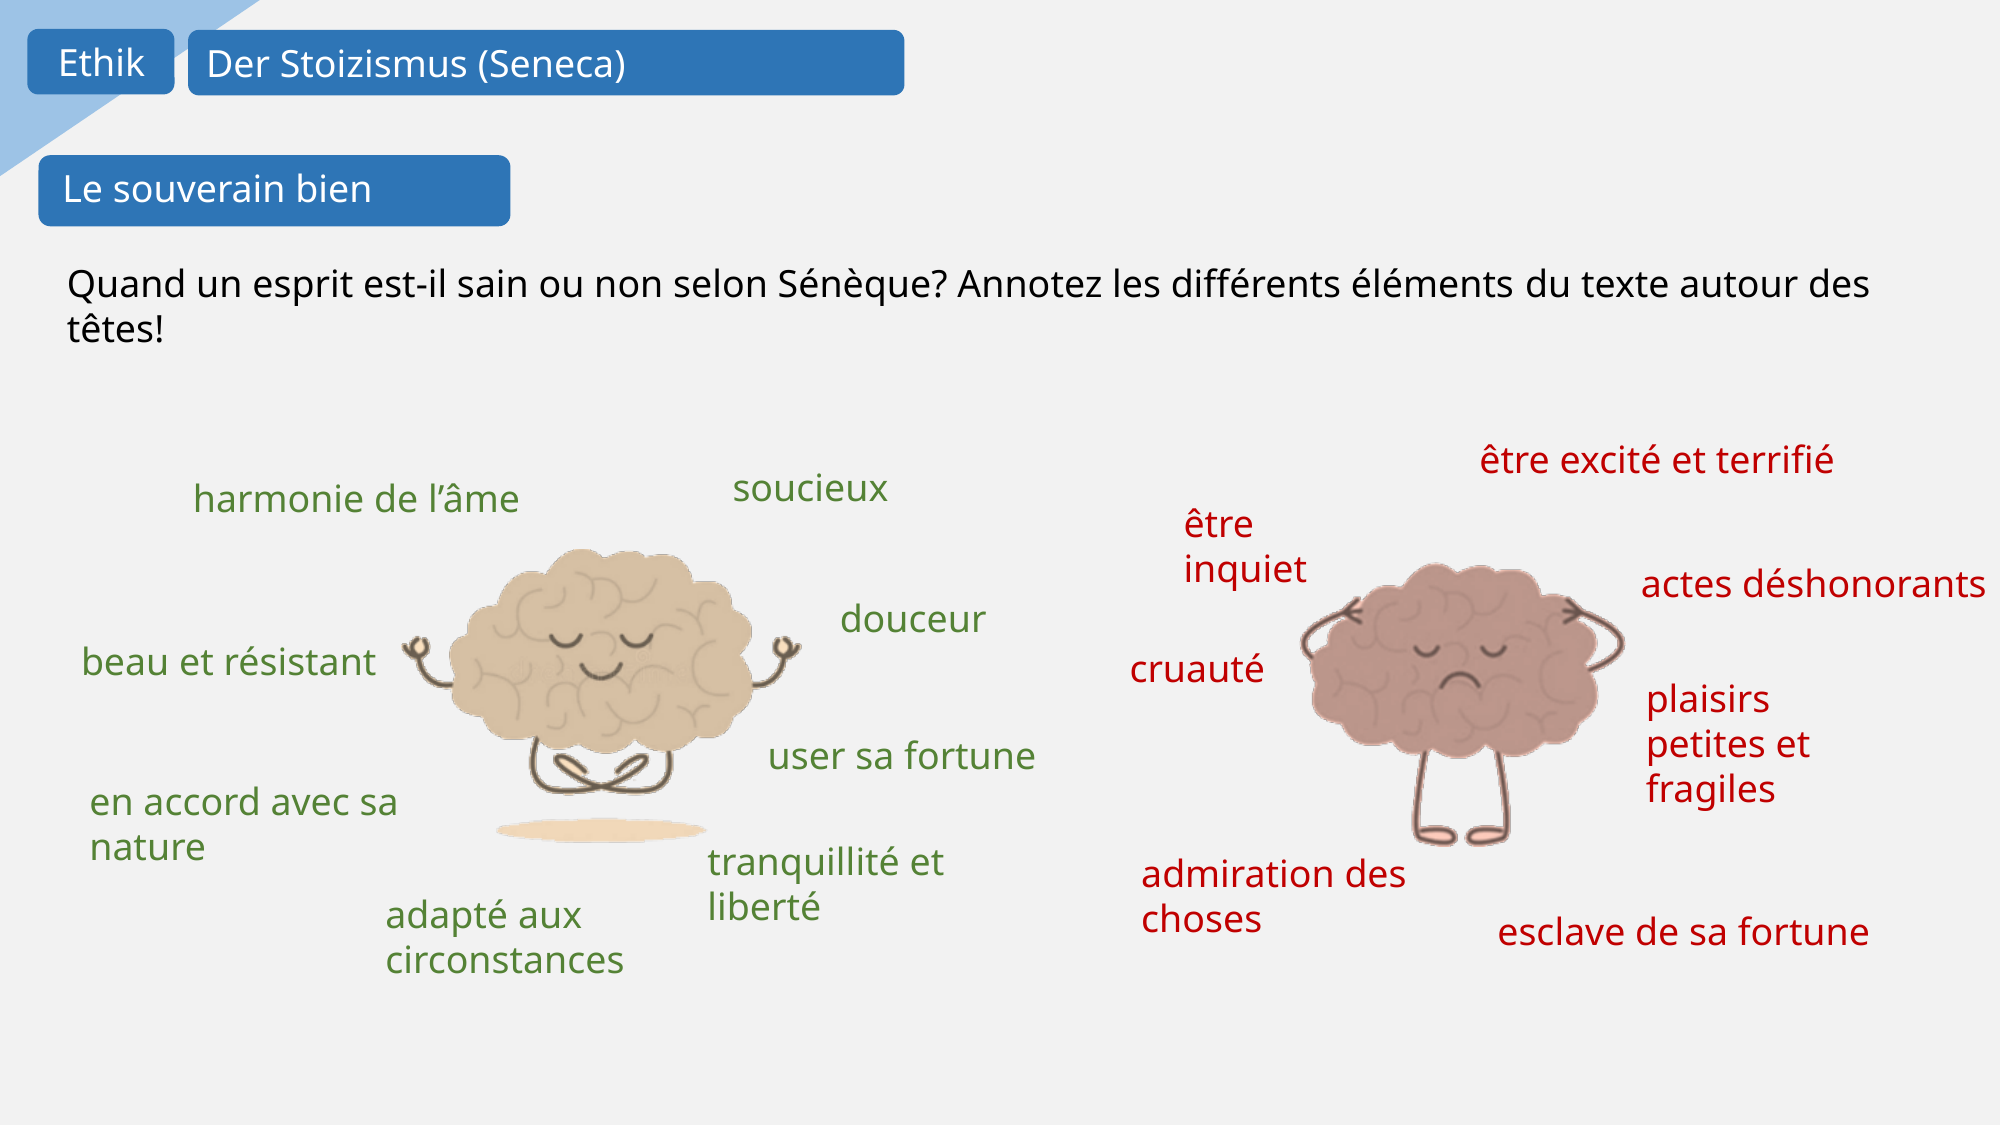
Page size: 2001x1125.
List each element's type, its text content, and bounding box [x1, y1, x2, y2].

text_box être excité et terrifié [1464, 428, 1851, 489]
text_box beau et résistant [56, 630, 383, 691]
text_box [38, 155, 511, 227]
text_box tranquillité et liberté [692, 830, 981, 936]
text_box douceur [833, 588, 1002, 648]
text_box soucieux [717, 456, 1052, 517]
text_box [26, 27, 173, 96]
text_box Der Stoizismus (Seneca) [186, 28, 906, 97]
text_box plaisirs petites et fragiles [1631, 667, 1909, 818]
picture [1271, 540, 1626, 847]
text_box adapté aux circonstances [370, 883, 676, 989]
text_box Ethik [43, 31, 175, 92]
text_box en accord avec sa nature [74, 770, 524, 876]
text_box esclave de sa fortune [1482, 901, 1906, 961]
text_box actes déshonorants [1626, 553, 2000, 613]
text_box [0, 0, 262, 178]
text_box harmonie de l’âme [178, 468, 569, 528]
text_box Quand un esprit est-il sain ou non selon Sénèque? Annotez les différents éléments du texte autour des têtes! [52, 252, 1906, 358]
text_box être inquiet [1168, 492, 1397, 598]
text_box cruauté [1114, 637, 1271, 698]
text_box user sa fortune [833, 724, 1139, 785]
text_box admiration des choses [1126, 843, 1513, 948]
picture [383, 540, 833, 847]
